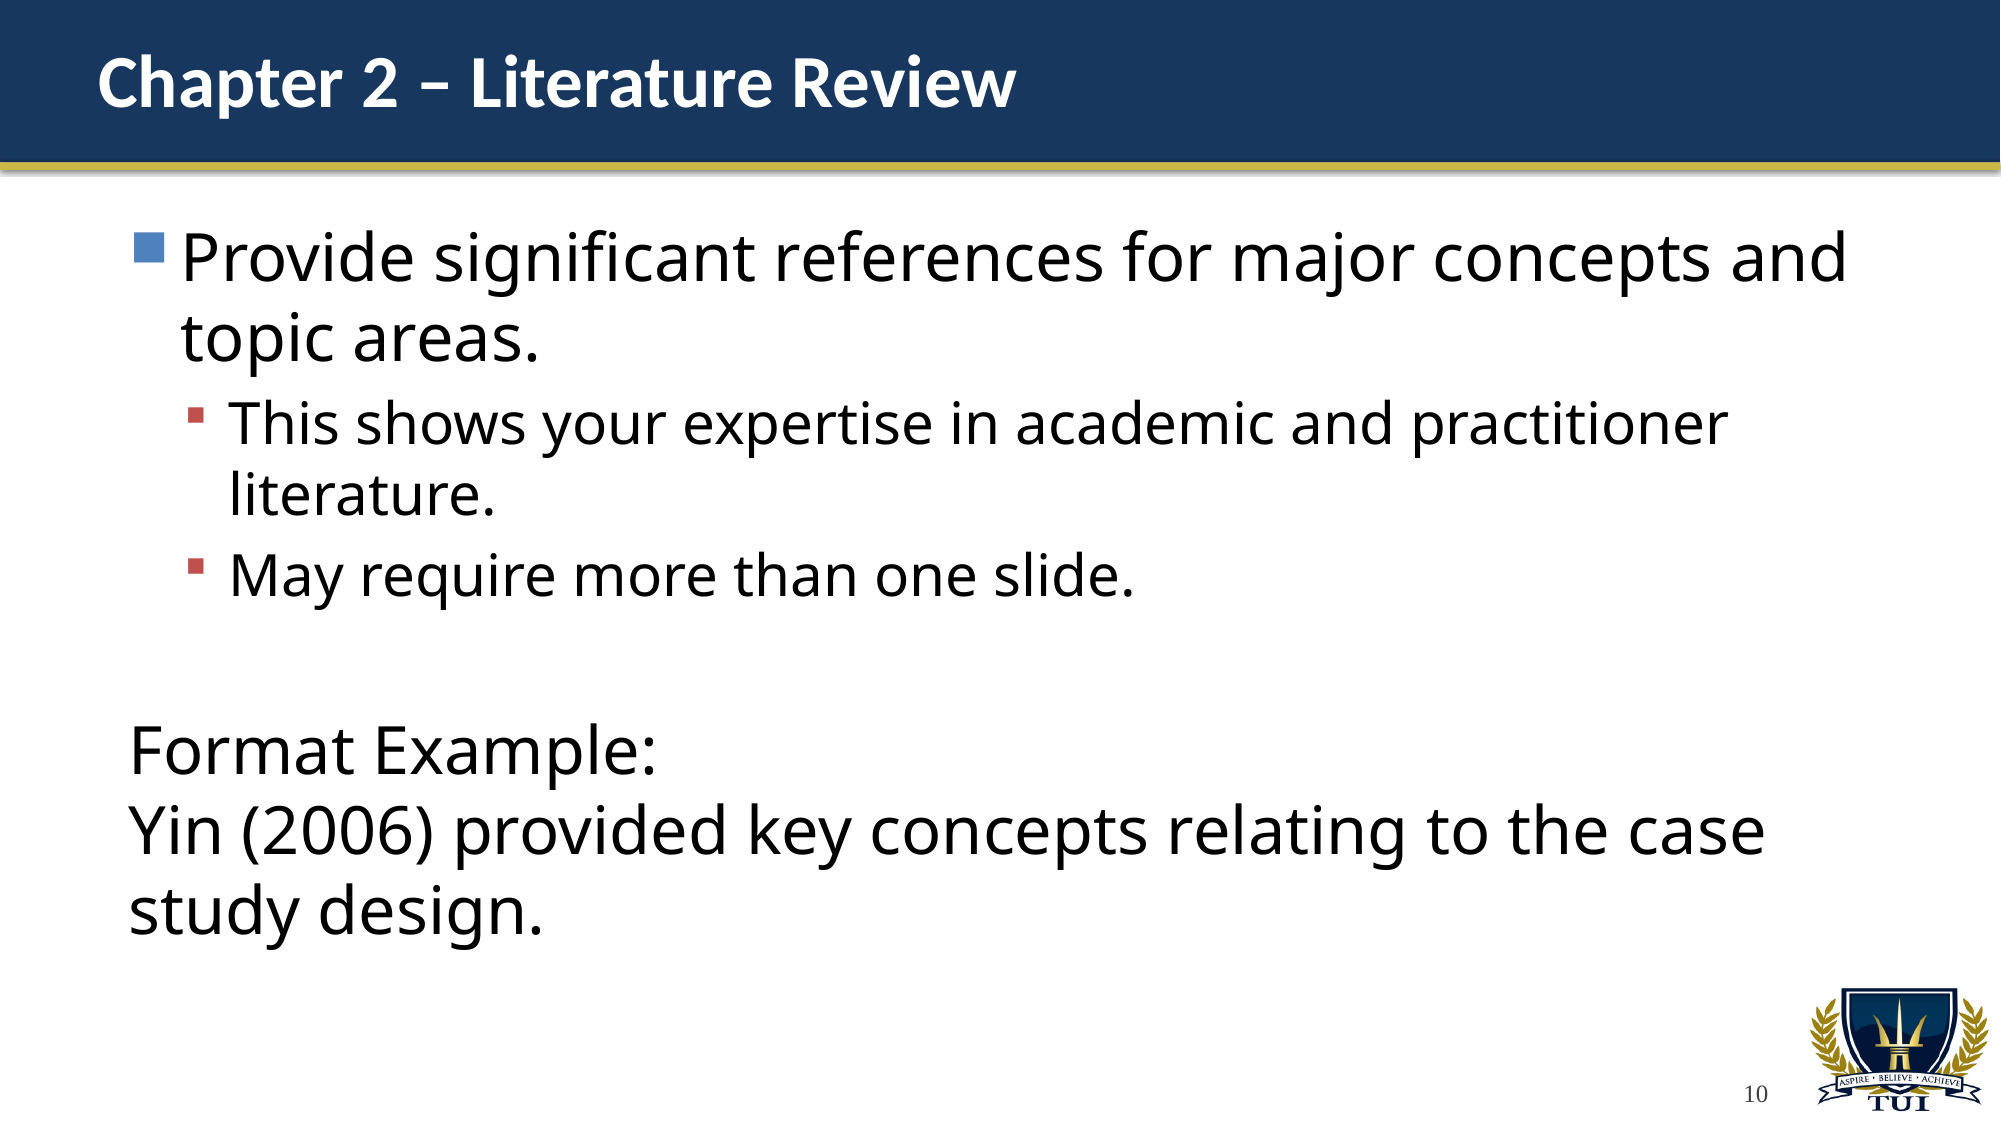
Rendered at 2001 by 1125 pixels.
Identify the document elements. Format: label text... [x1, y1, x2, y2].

list Provide significant references for major concepts and topic areas. This shows your expertise in academic and practitioner literature. May require more than one slide. Format Example: Yin (2006) provided key concepts relating to the case study design. [99, 200, 1900, 1050]
slide_number 10 [1616, 1062, 1784, 1108]
title Chapter 2 – Literature Review [83, 0, 1884, 156]
picture [1800, 974, 2000, 1125]
